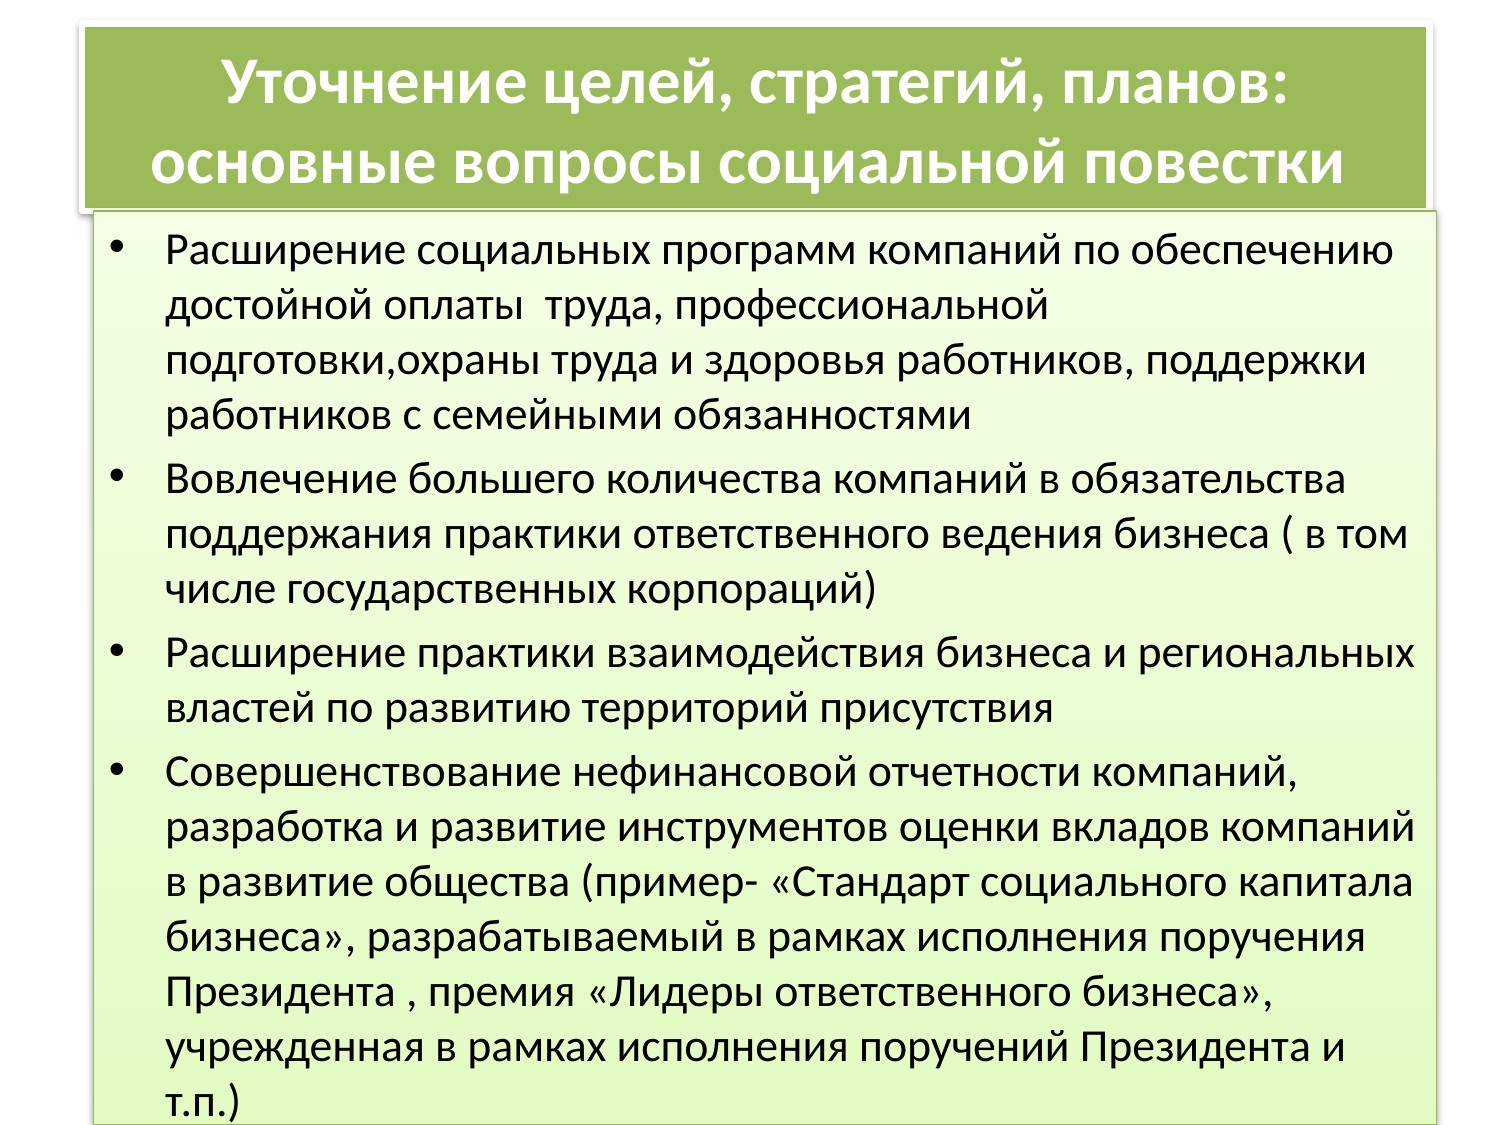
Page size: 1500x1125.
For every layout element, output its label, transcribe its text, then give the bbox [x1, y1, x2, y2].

title Уточнение целей, стратегий, планов: основные вопросы социальной повестки [79, 20, 1433, 214]
list Расширение социальных программ компаний по обеспечению достойной оплаты труда, профессиональной подготовки,охраны труда и здоровья работников, поддержки работников с семейными обязанностями Вовлечение большего количества компаний в обязательства поддержания практики ответственного ведения бизнеса ( в том числе государственных корпораций) Расширение практики взаимодействия бизнеса и региональных властей по развитию территорий присутствия Совершенствование нефинансовой отчетности компаний, разработка и развитие инструментов оценки вкладов компаний в развитие общества (пример- «Стандарт социального капитала бизнеса», разрабатываемый в рамках исполнения поручения Президента , премия «Лидеры ответственного бизнеса», учрежденная в рамках исполнения поручений Президента и т.п.) [93, 210, 1437, 1125]
